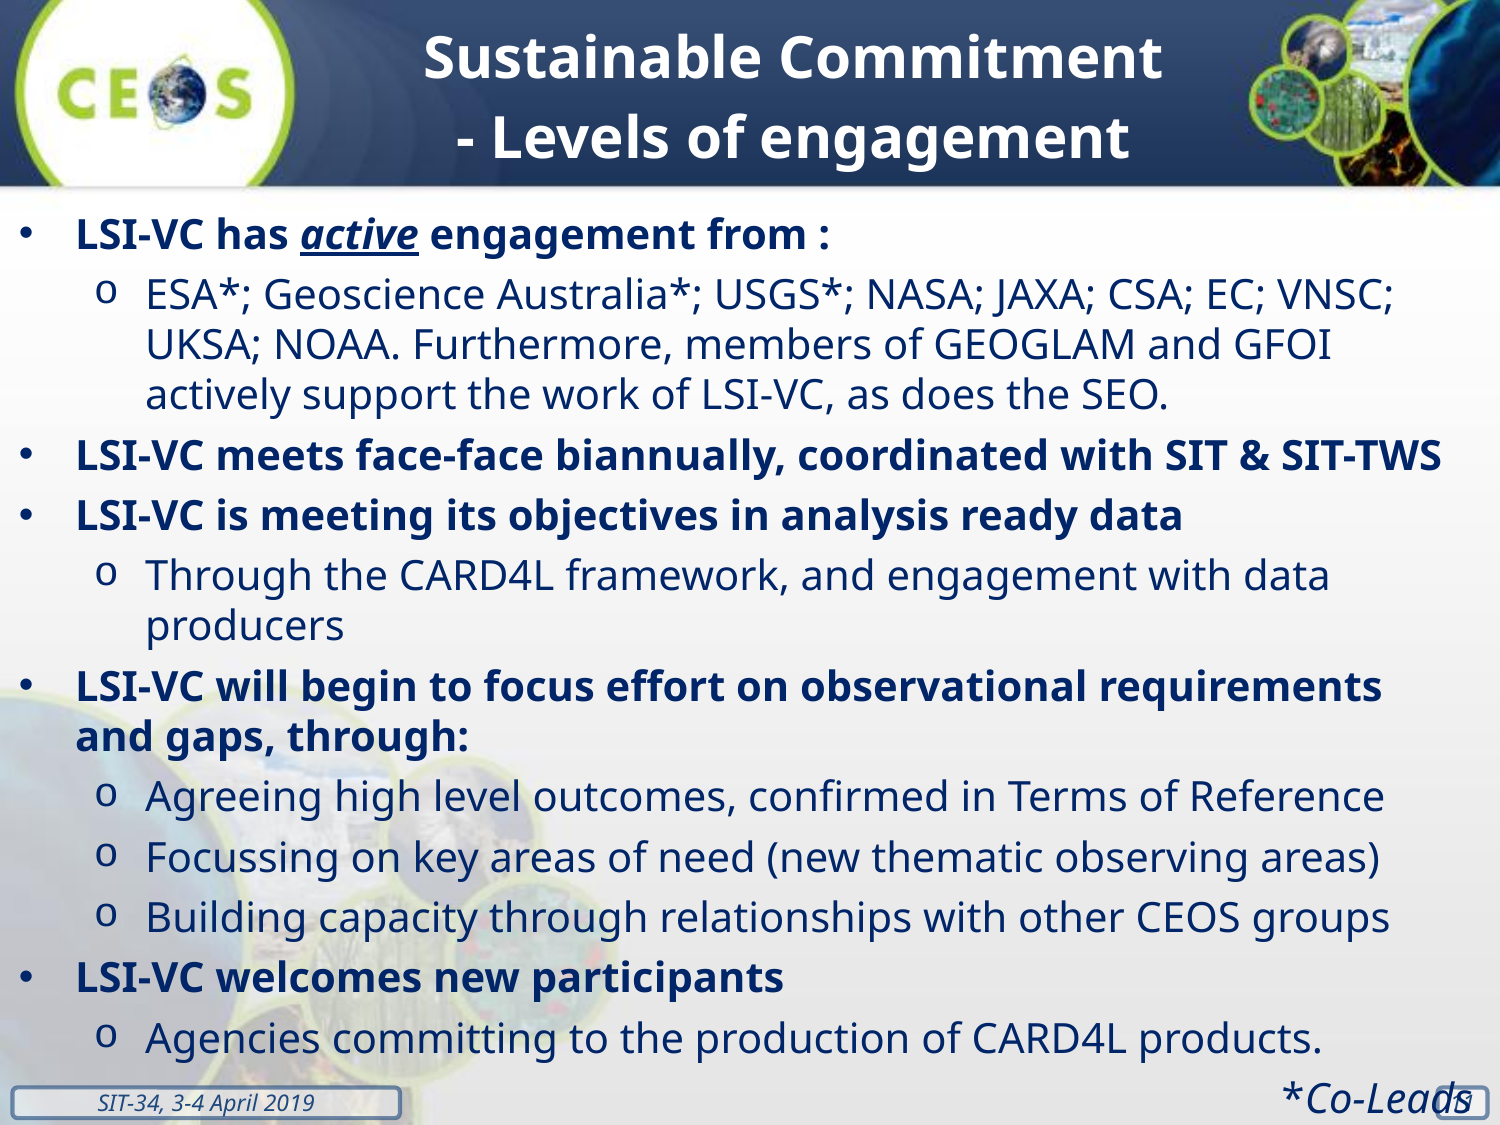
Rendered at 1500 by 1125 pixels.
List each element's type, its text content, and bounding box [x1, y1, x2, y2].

list Sustainable Commitment - Levels of engagement [337, 12, 1250, 163]
picture [0, 0, 1500, 1125]
list LSI-VC has active engagement from : ESA*; Geoscience Australia*; USGS*; NASA; JAXA; CSA; EC; VNSC; UKSA; NOAA. Furthermore, members of GEOGLAM and GFOI actively support the work of LSI-VC, as does the SEO. LSI-VC meets face-face biannually, coordinated with SIT & SIT-TWS LSI-VC is meeting its objectives in analysis ready data Through the CARD4L framework, and engagement with data producers LSI-VC will begin to focus effort on observational requirements and gaps, through: Agreeing high level outcomes, confirmed in Terms of Reference Focussing on key areas of need (new thematic observing areas) Building capacity through relationships with other CEOS groups LSI-VC welcomes new participants Agencies committing to the production of CARD4L products. *Co-Leads [4, 200, 1488, 1063]
slide_number ‹#› [1435, 1085, 1490, 1121]
